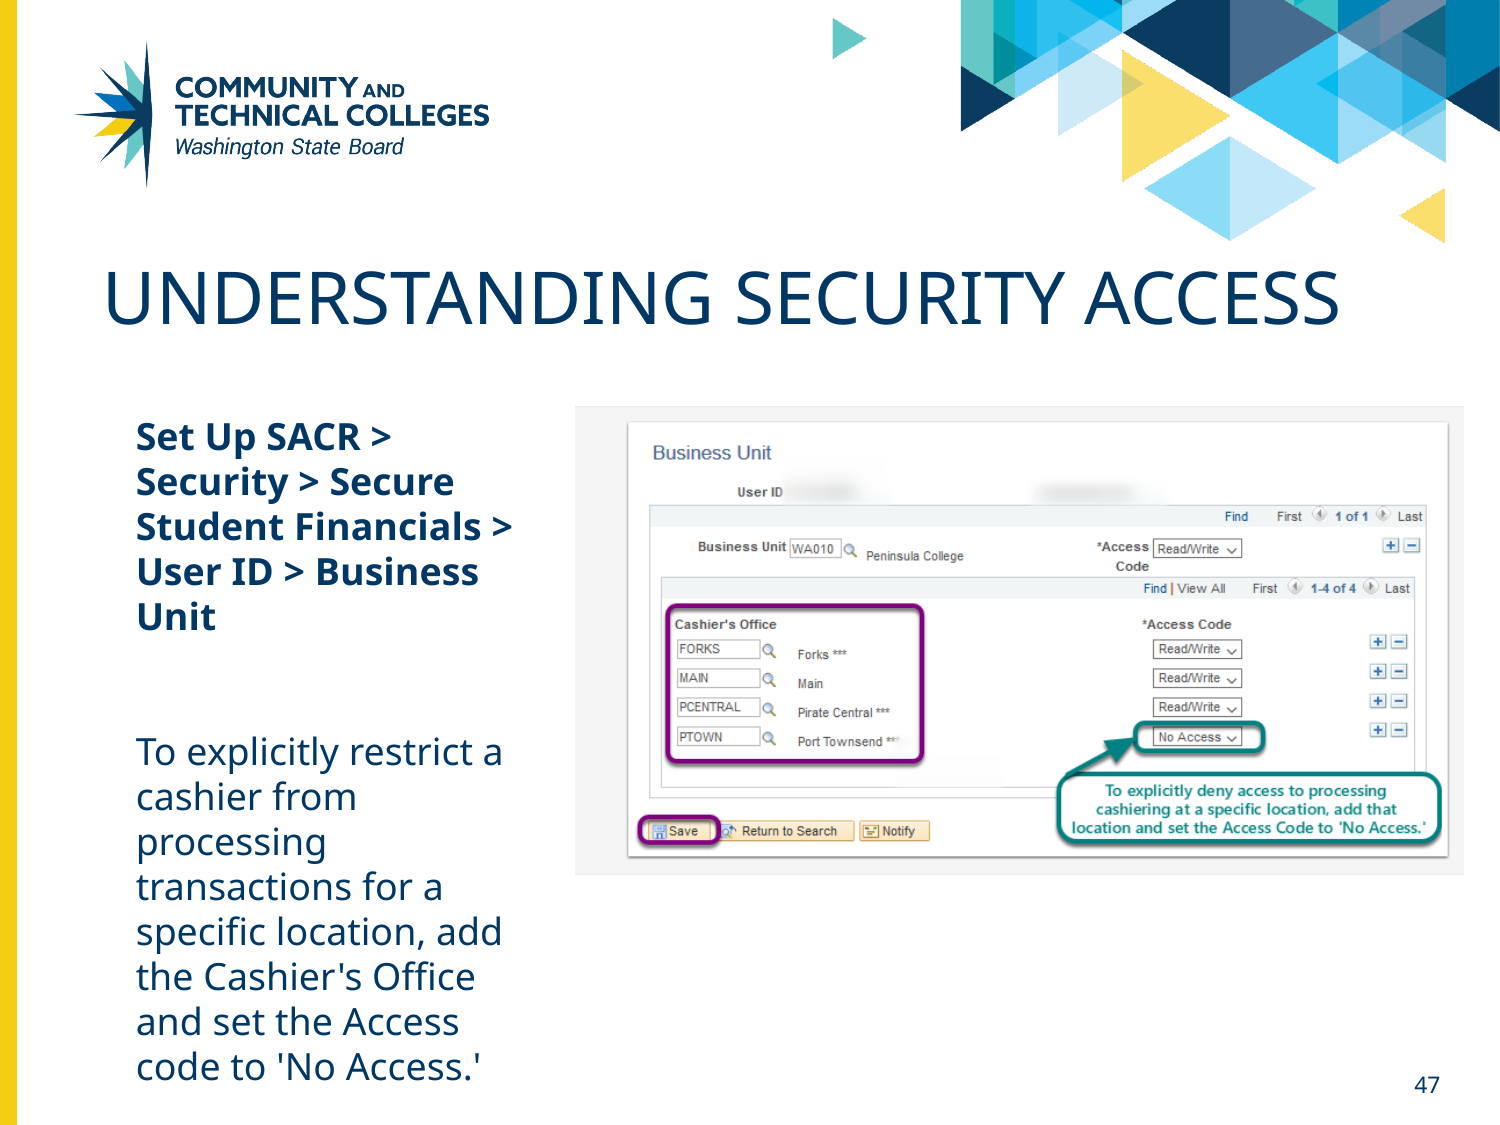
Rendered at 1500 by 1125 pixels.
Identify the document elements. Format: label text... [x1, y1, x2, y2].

slide_number 47 [1378, 1063, 1456, 1103]
title Understanding security access [88, 254, 1456, 385]
text_box Set Up SACR > Security > Secure Student Financials > User ID > Business Unit To explicitly restrict a cashier from processing transactions for a specific location, add the Cashier's Office and set the Access code to 'No Access.' [121, 405, 545, 1096]
picture [17, 25, 557, 228]
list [575, 405, 1464, 883]
picture [832, 0, 1500, 243]
